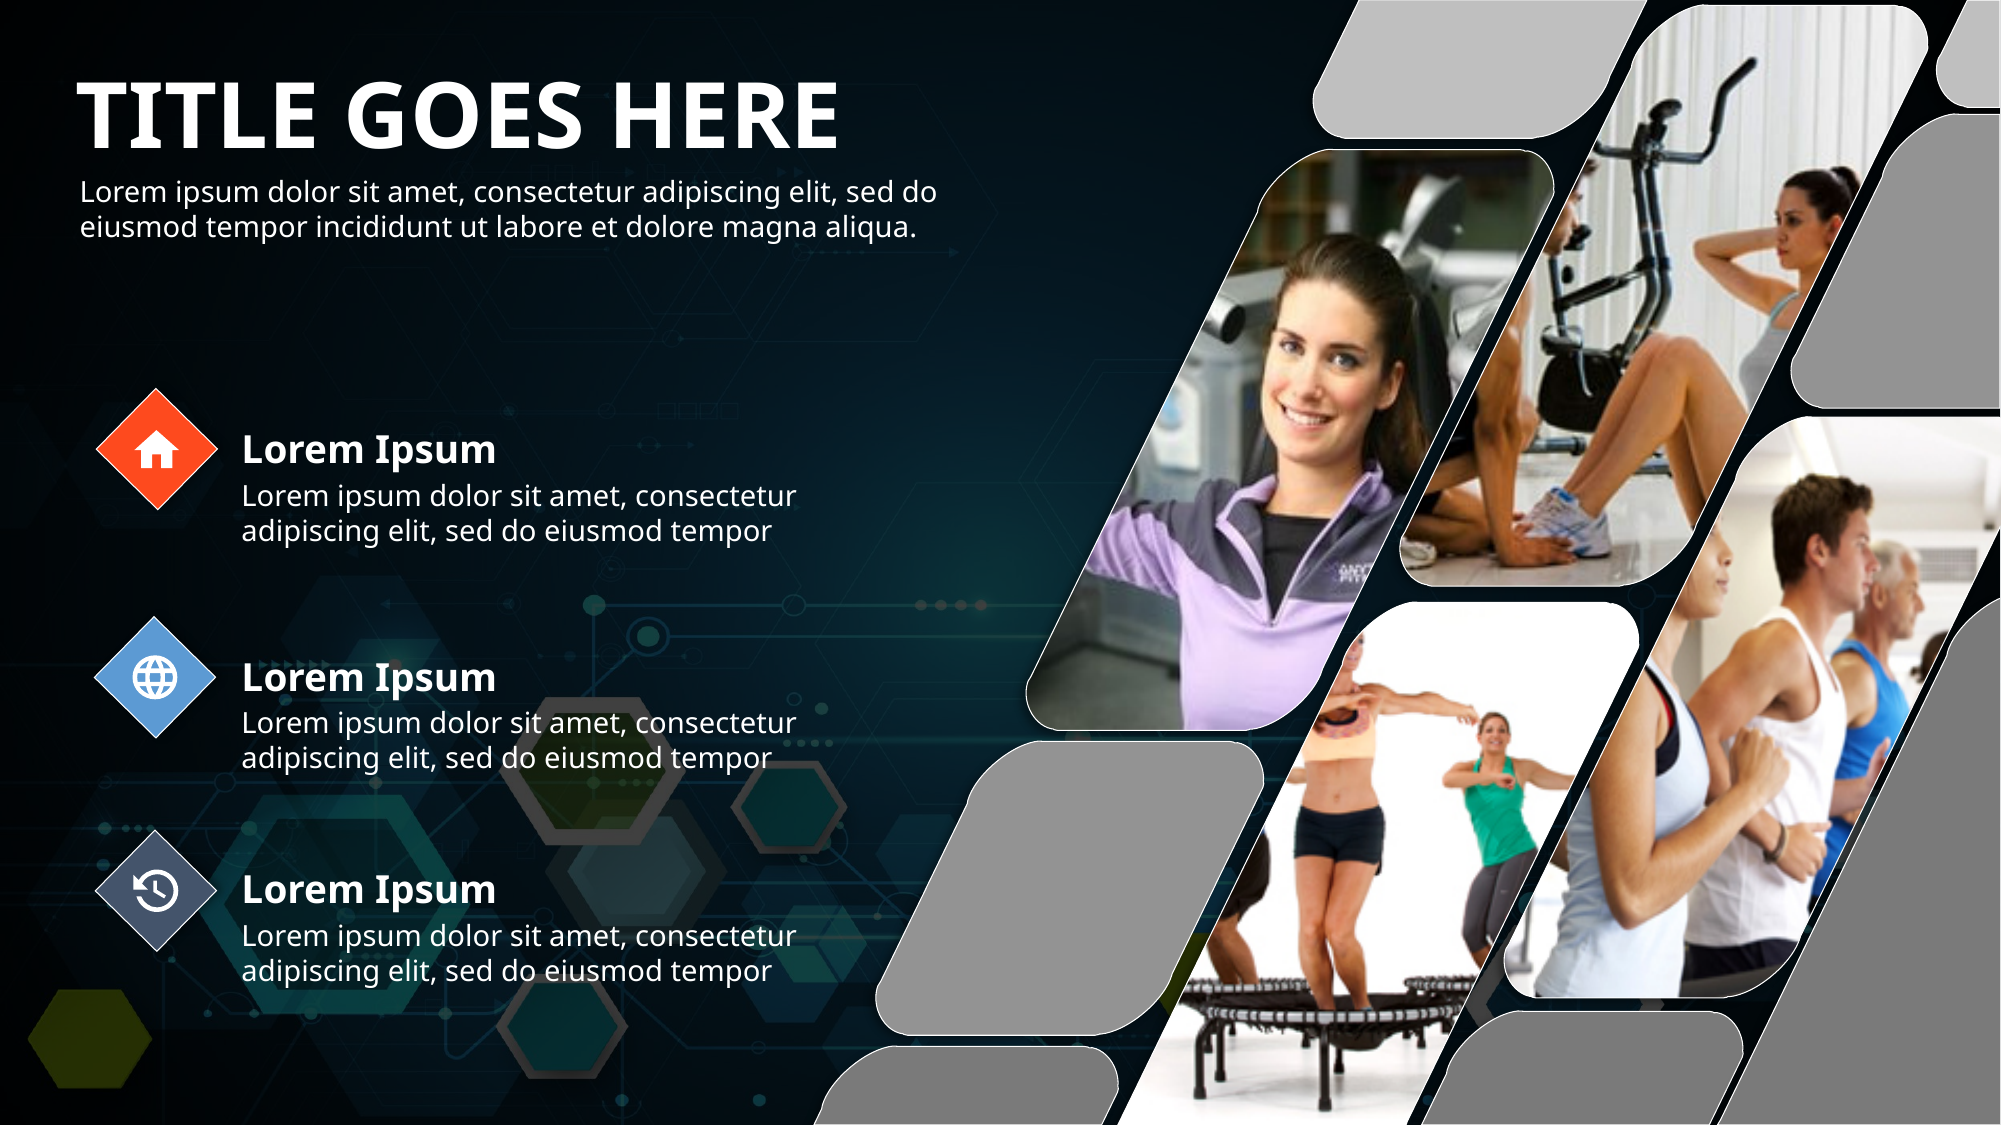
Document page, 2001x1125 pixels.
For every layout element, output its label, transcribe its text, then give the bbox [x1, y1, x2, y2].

text_box [94, 387, 219, 512]
text_box [134, 430, 180, 469]
text_box Lorem Ipsum Lorem ipsum dolor sit amet, consectetur adipiscing elit, sed do eiusmod tempor [231, 647, 813, 780]
text_box Lorem Ipsum Lorem ipsum dolor sit amet, consectetur adipiscing elit, sed do eiusmod tempor [231, 420, 813, 553]
text_box Lorem Ipsum Lorem ipsum dolor sit amet, consectetur adipiscing elit, sed do eiusmod tempor [231, 859, 813, 993]
text_box [93, 828, 218, 953]
picture [0, 0, 813, 1125]
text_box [60, 49, 813, 252]
text_box [132, 655, 178, 700]
text_box [133, 869, 179, 912]
text_box [92, 615, 218, 740]
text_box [813, 0, 2000, 1125]
